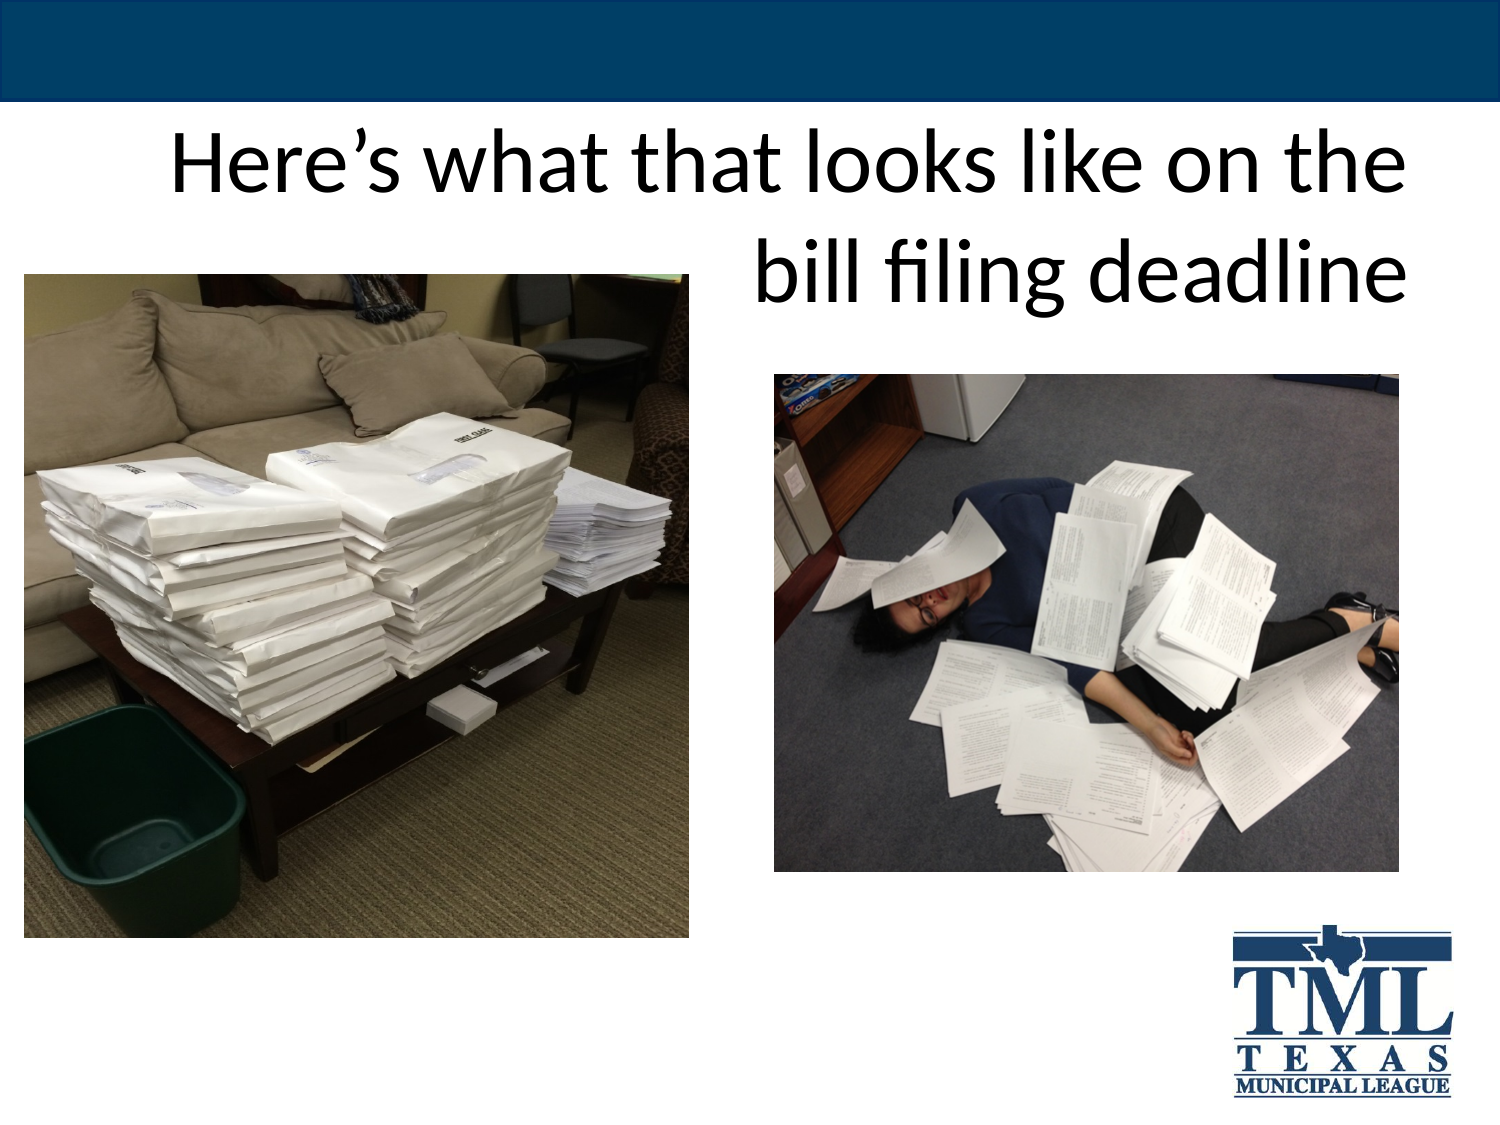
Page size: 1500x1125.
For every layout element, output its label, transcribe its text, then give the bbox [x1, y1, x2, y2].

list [774, 374, 1400, 873]
picture [1232, 924, 1454, 1098]
title Here’s what that looks like on the bill filing deadline [75, 62, 1425, 250]
picture [24, 274, 689, 938]
